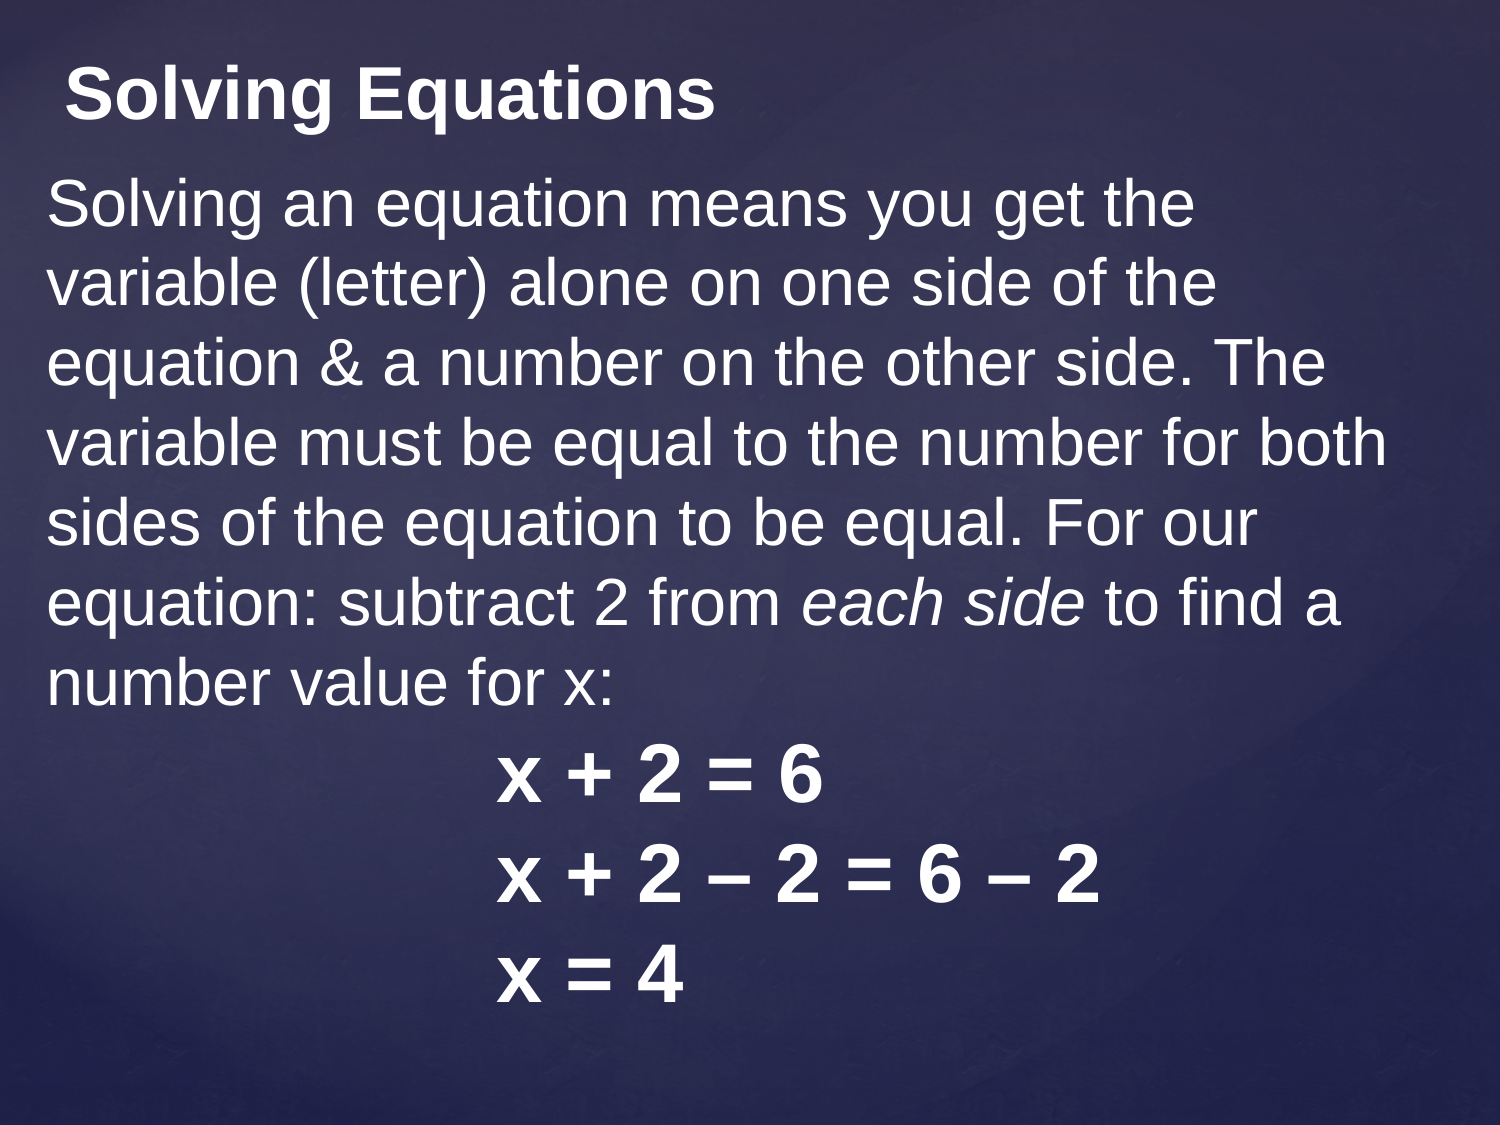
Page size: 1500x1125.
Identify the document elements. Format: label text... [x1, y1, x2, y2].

text_box Solving an equation means you get the variable (letter) alone on one side of the equation & a number on the other side. The variable must be equal to the number for both sides of the equation to be equal. For our equation: subtract 2 from each side to find a number value for x: x + 2 = 6 x + 2 – 2 = 6 – 2 x = 4 [31, 151, 1444, 1027]
text_box Solving Equations [49, 37, 738, 142]
